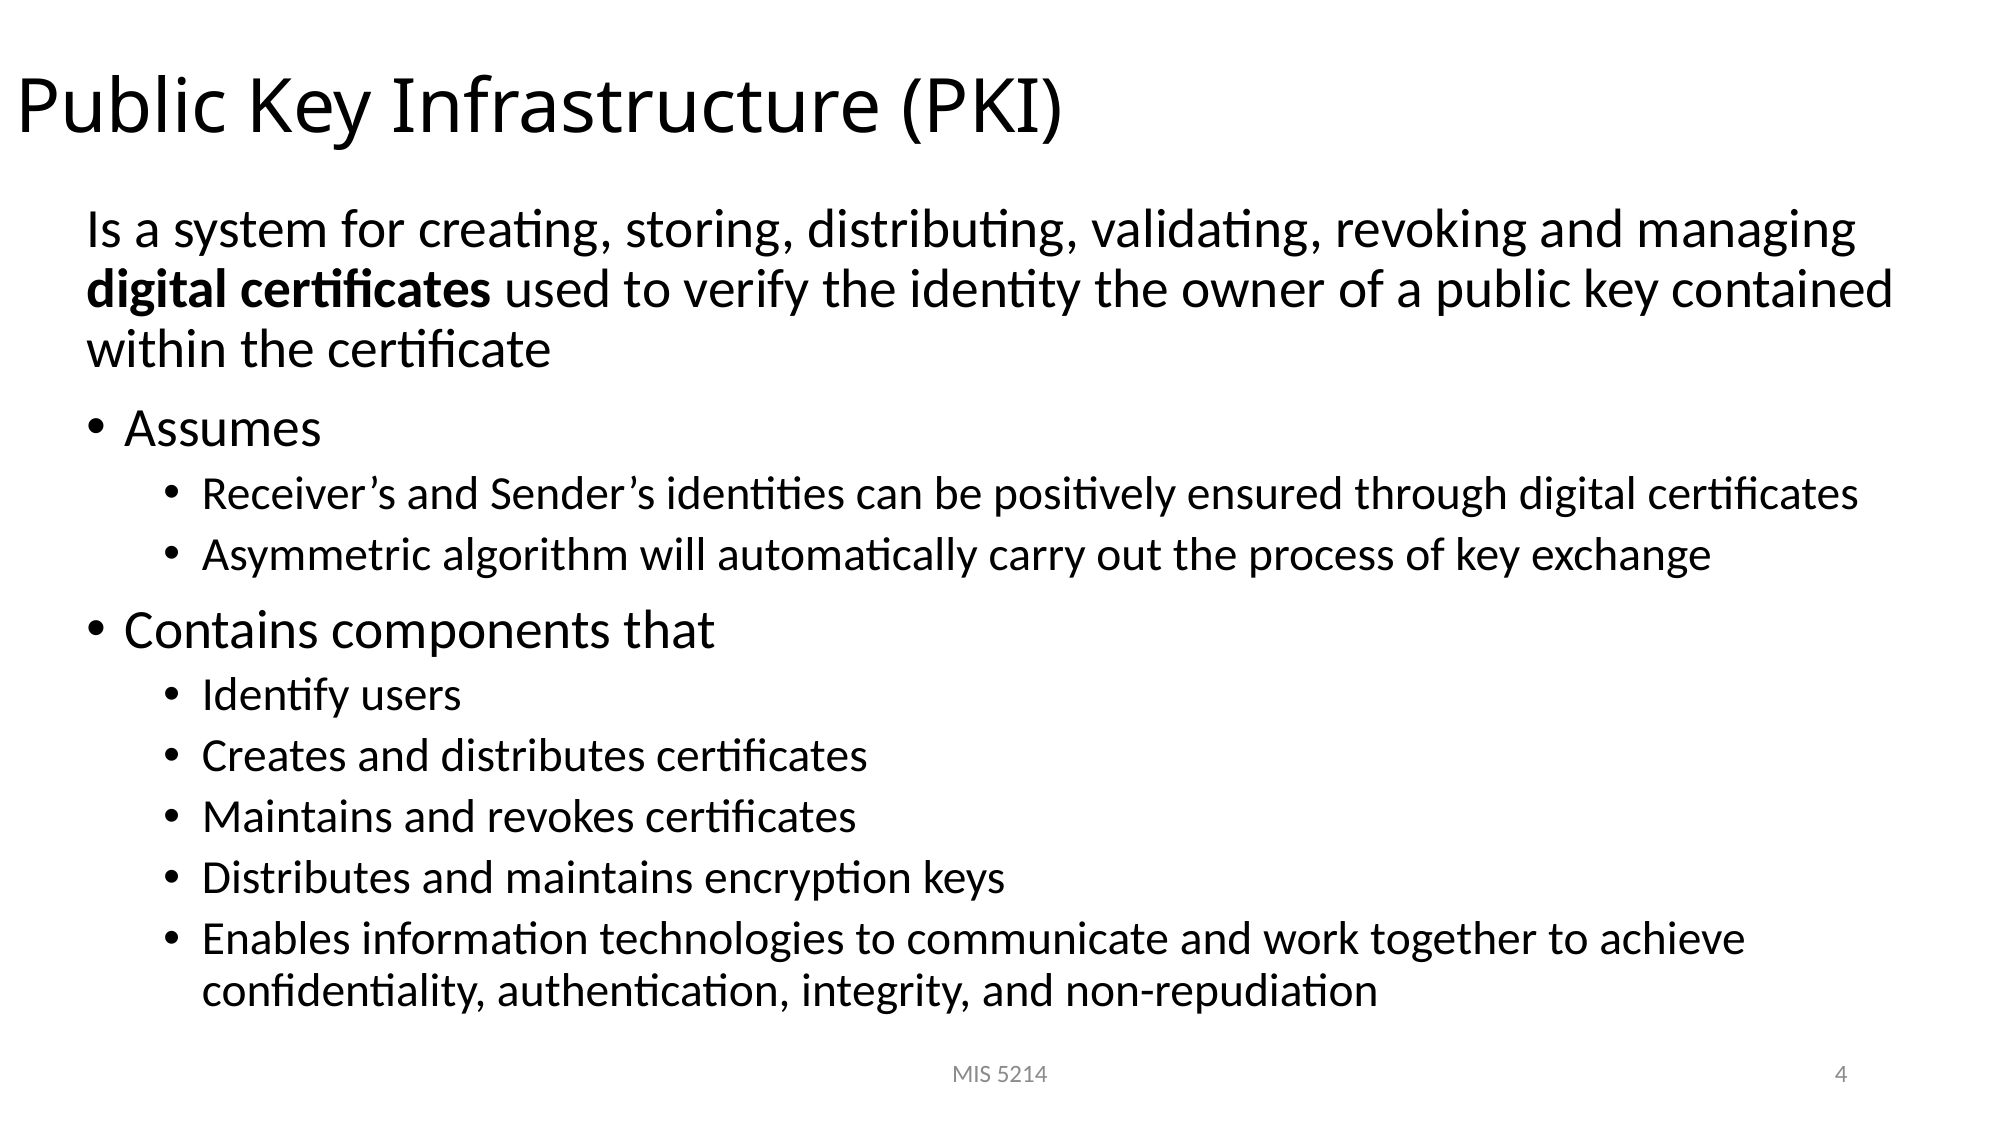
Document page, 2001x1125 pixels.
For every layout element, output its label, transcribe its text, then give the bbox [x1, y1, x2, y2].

footer MIS 5214 [662, 1042, 1338, 1103]
slide_number 4 [1412, 1042, 1863, 1103]
list Is a system for creating, storing, distributing, validating, revoking and managing digital certificates used to verify the identity the owner of a public key contained within the certificate Assumes Receiver’s and Sender’s identities can be positively ensured through digital certificates Asymmetric algorithm will automatically carry out the process of key exchange Contains components that Identify users Creates and distributes certificates Maintains and revokes certificates Distributes and maintains encryption keys Enables information technologies to communicate and work together to achieve confidentiality, authentication, integrity, and non-repudiation [71, 192, 1918, 1034]
title Public Key Infrastructure (PKI) [0, 0, 2000, 218]
